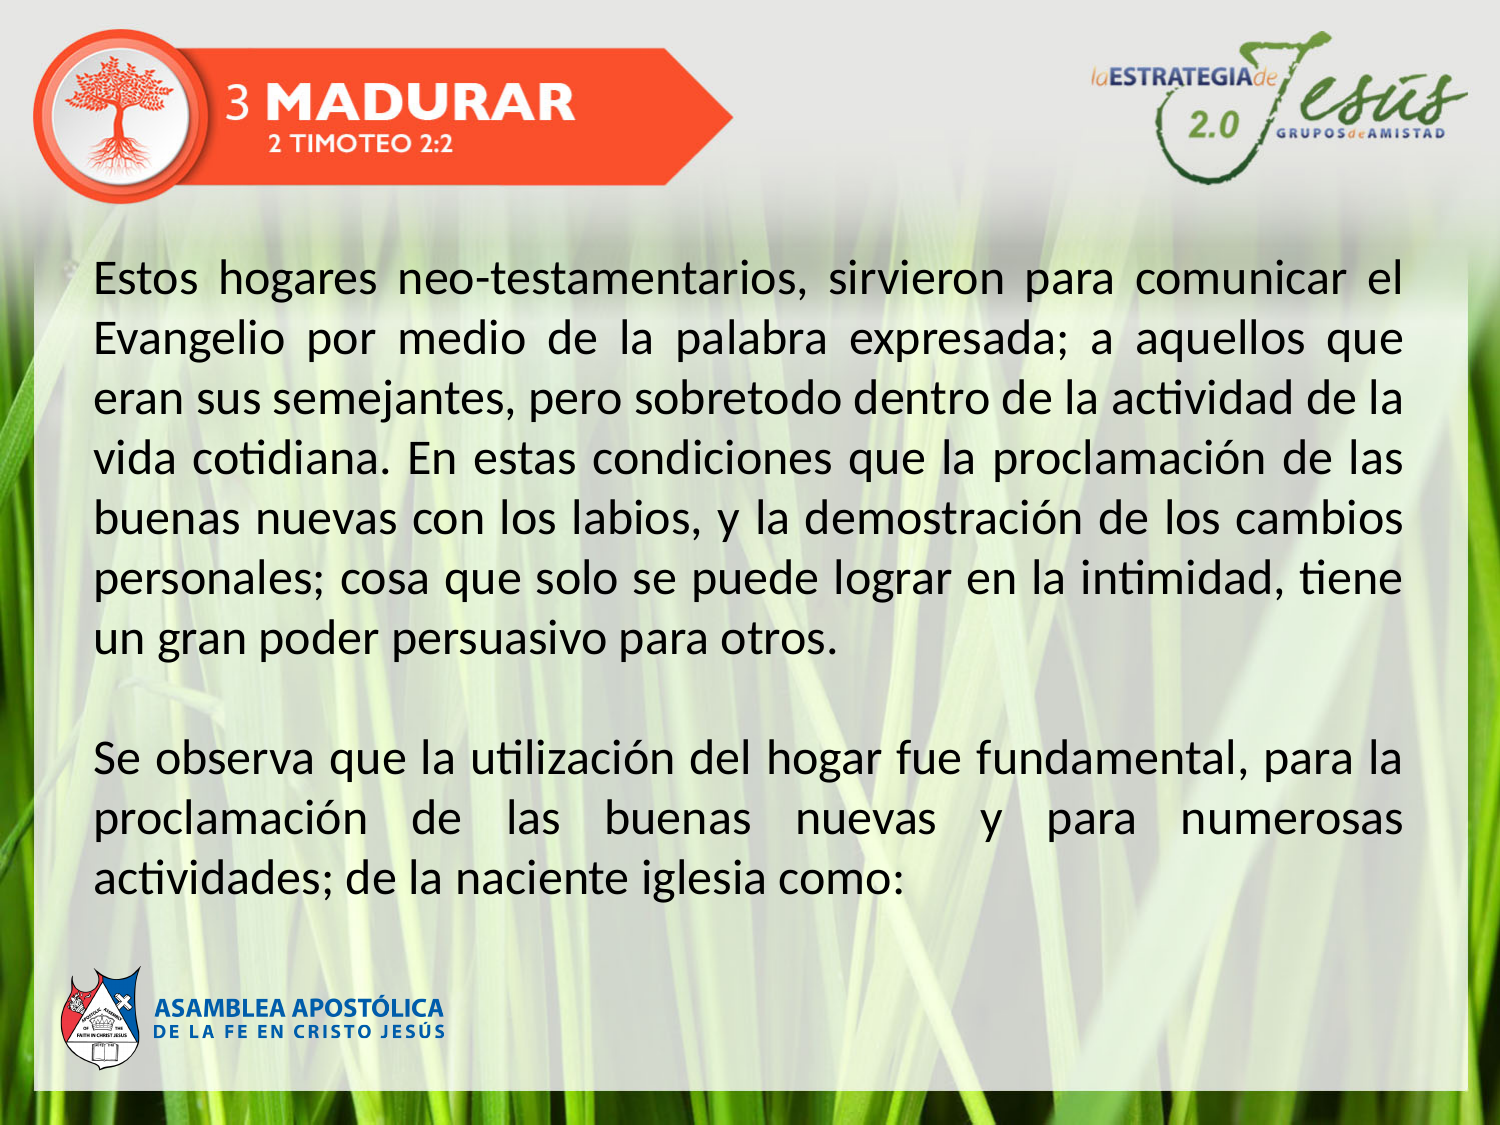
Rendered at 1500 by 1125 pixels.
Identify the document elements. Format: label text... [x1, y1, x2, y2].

picture [0, 0, 1500, 1125]
text_box Estos hogares neo-testamentarios, sirvieron para comunicar el Evangelio por medio de la palabra expresada; a aquellos que eran sus semejantes, pero sobretodo dentro de la actividad de la vida cotidiana. En estas condiciones que la proclamación de las buenas nuevas con los labios, y la demostración de los cambios personales; cosa que solo se puede lograr en la intimidad, tiene un gran poder persuasivo para otros. Se observa que la utilización del hogar fue fundamental, para la proclamación de las buenas nuevas y para numerosas actividades; de la naciente iglesia como: [78, 236, 1420, 912]
